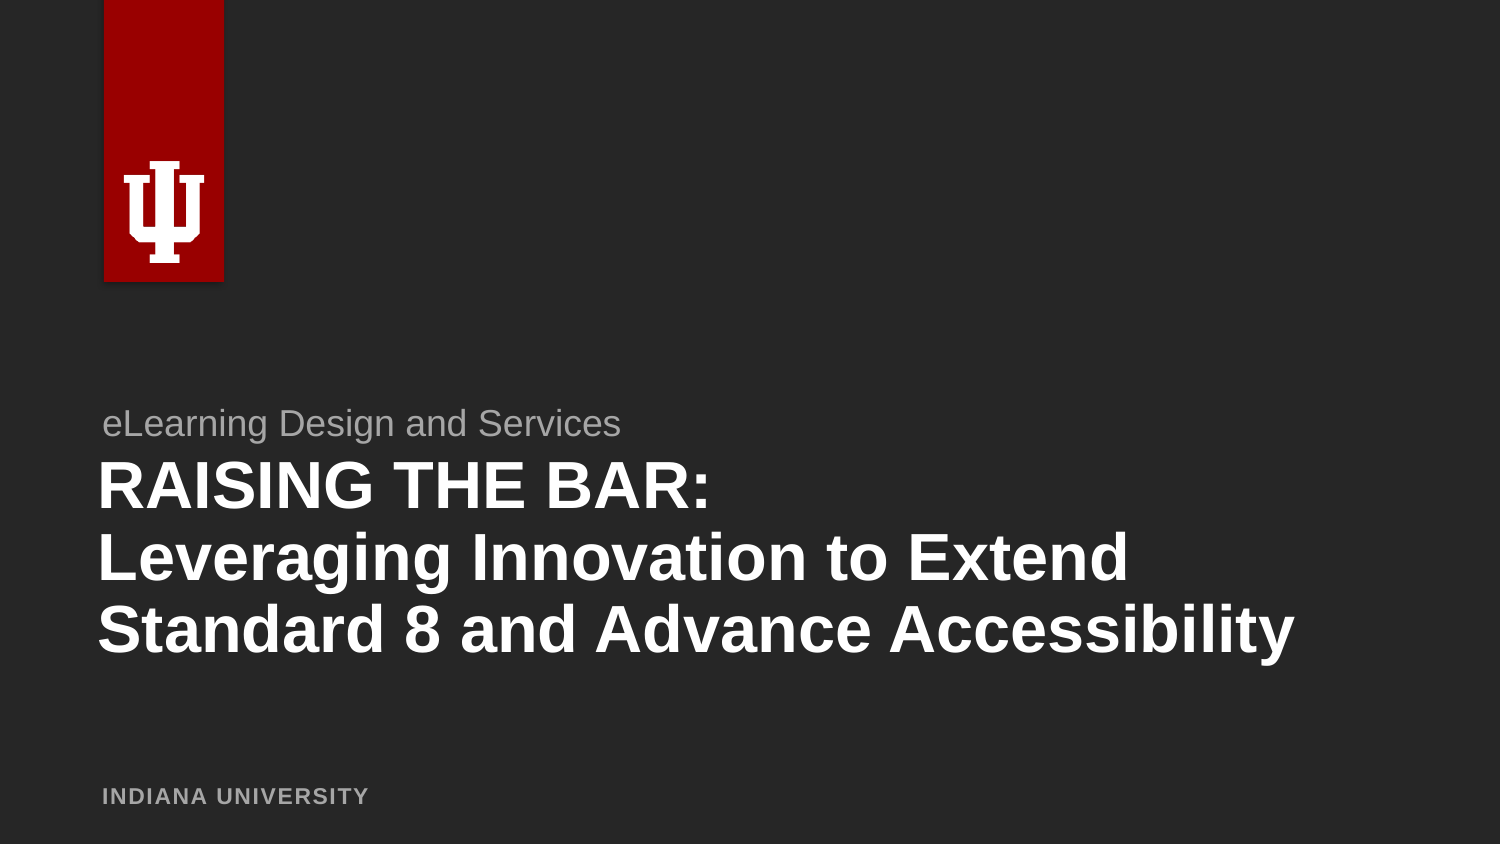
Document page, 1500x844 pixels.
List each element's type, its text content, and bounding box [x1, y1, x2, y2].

title RAISING THE BAR: Leveraging Innovation to Extend Standard 8 and Advance Accessibility [82, 467, 1352, 651]
list eLearning Design and Services [87, 400, 1356, 443]
list INDIANA UNIVERSITY [87, 772, 1356, 819]
